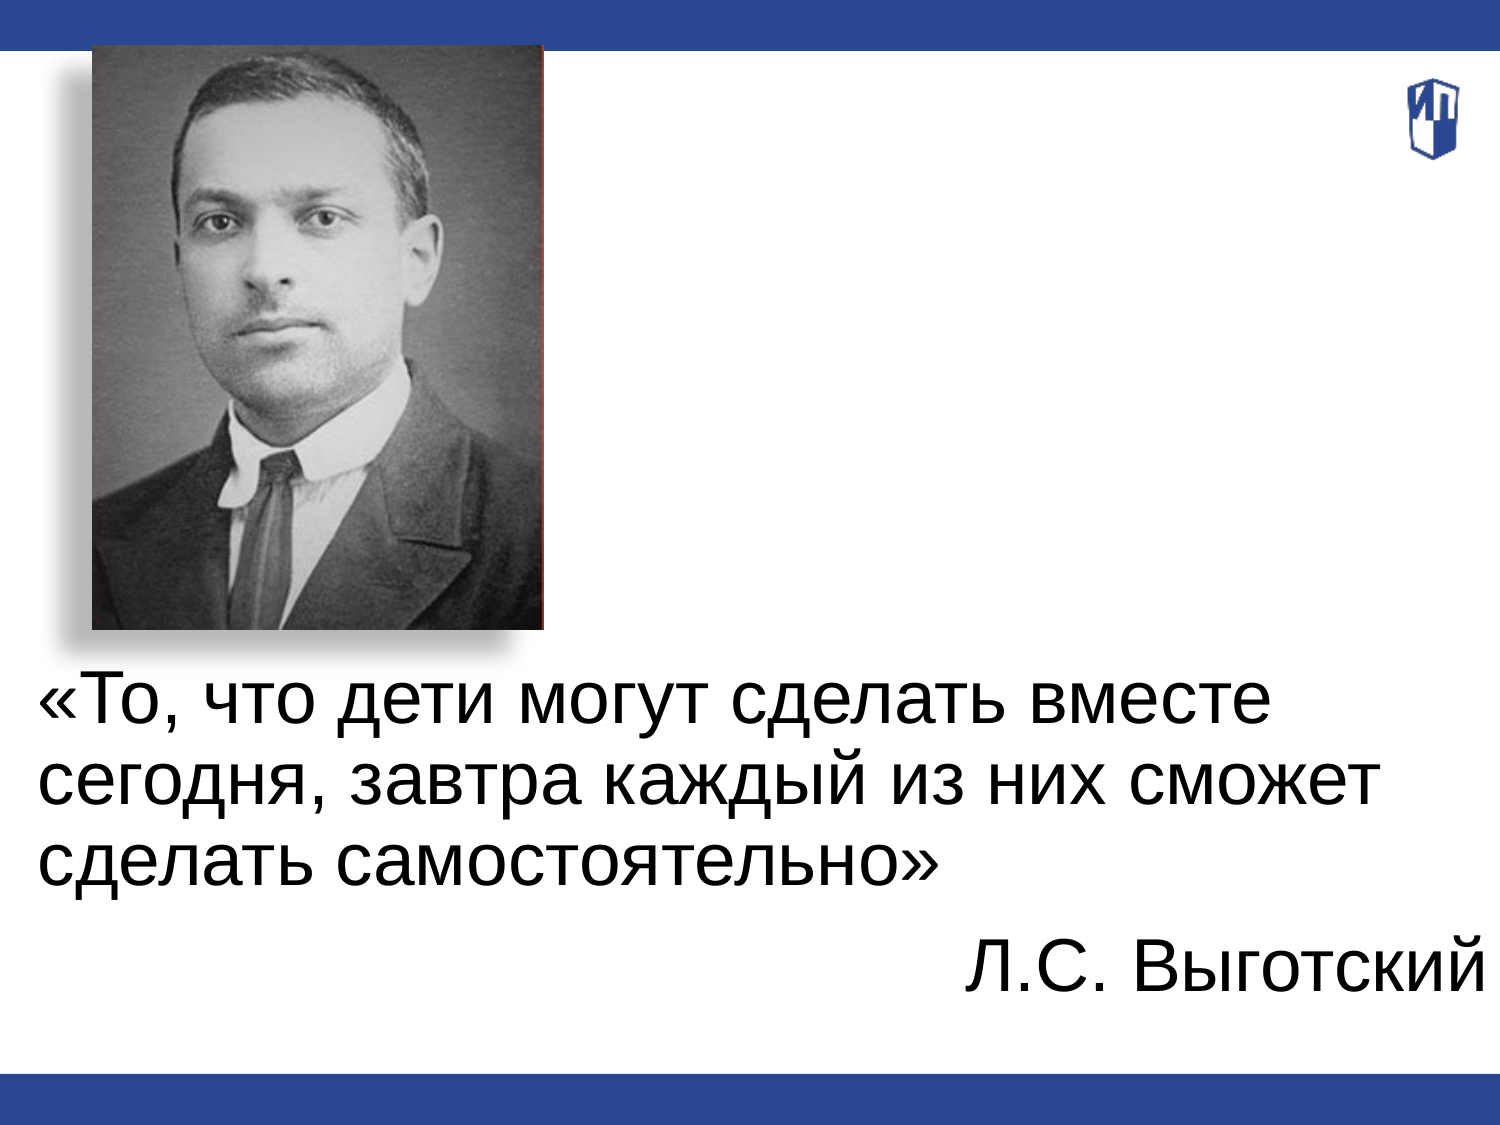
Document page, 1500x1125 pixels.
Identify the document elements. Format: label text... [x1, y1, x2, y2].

picture [92, 45, 544, 630]
text_box «То, что дети могут сделать вместе сегодня, завтра каждый из них сможет сделать самостоятельно» Л.С. Выготский [22, 651, 1500, 1125]
picture [1400, 78, 1466, 168]
